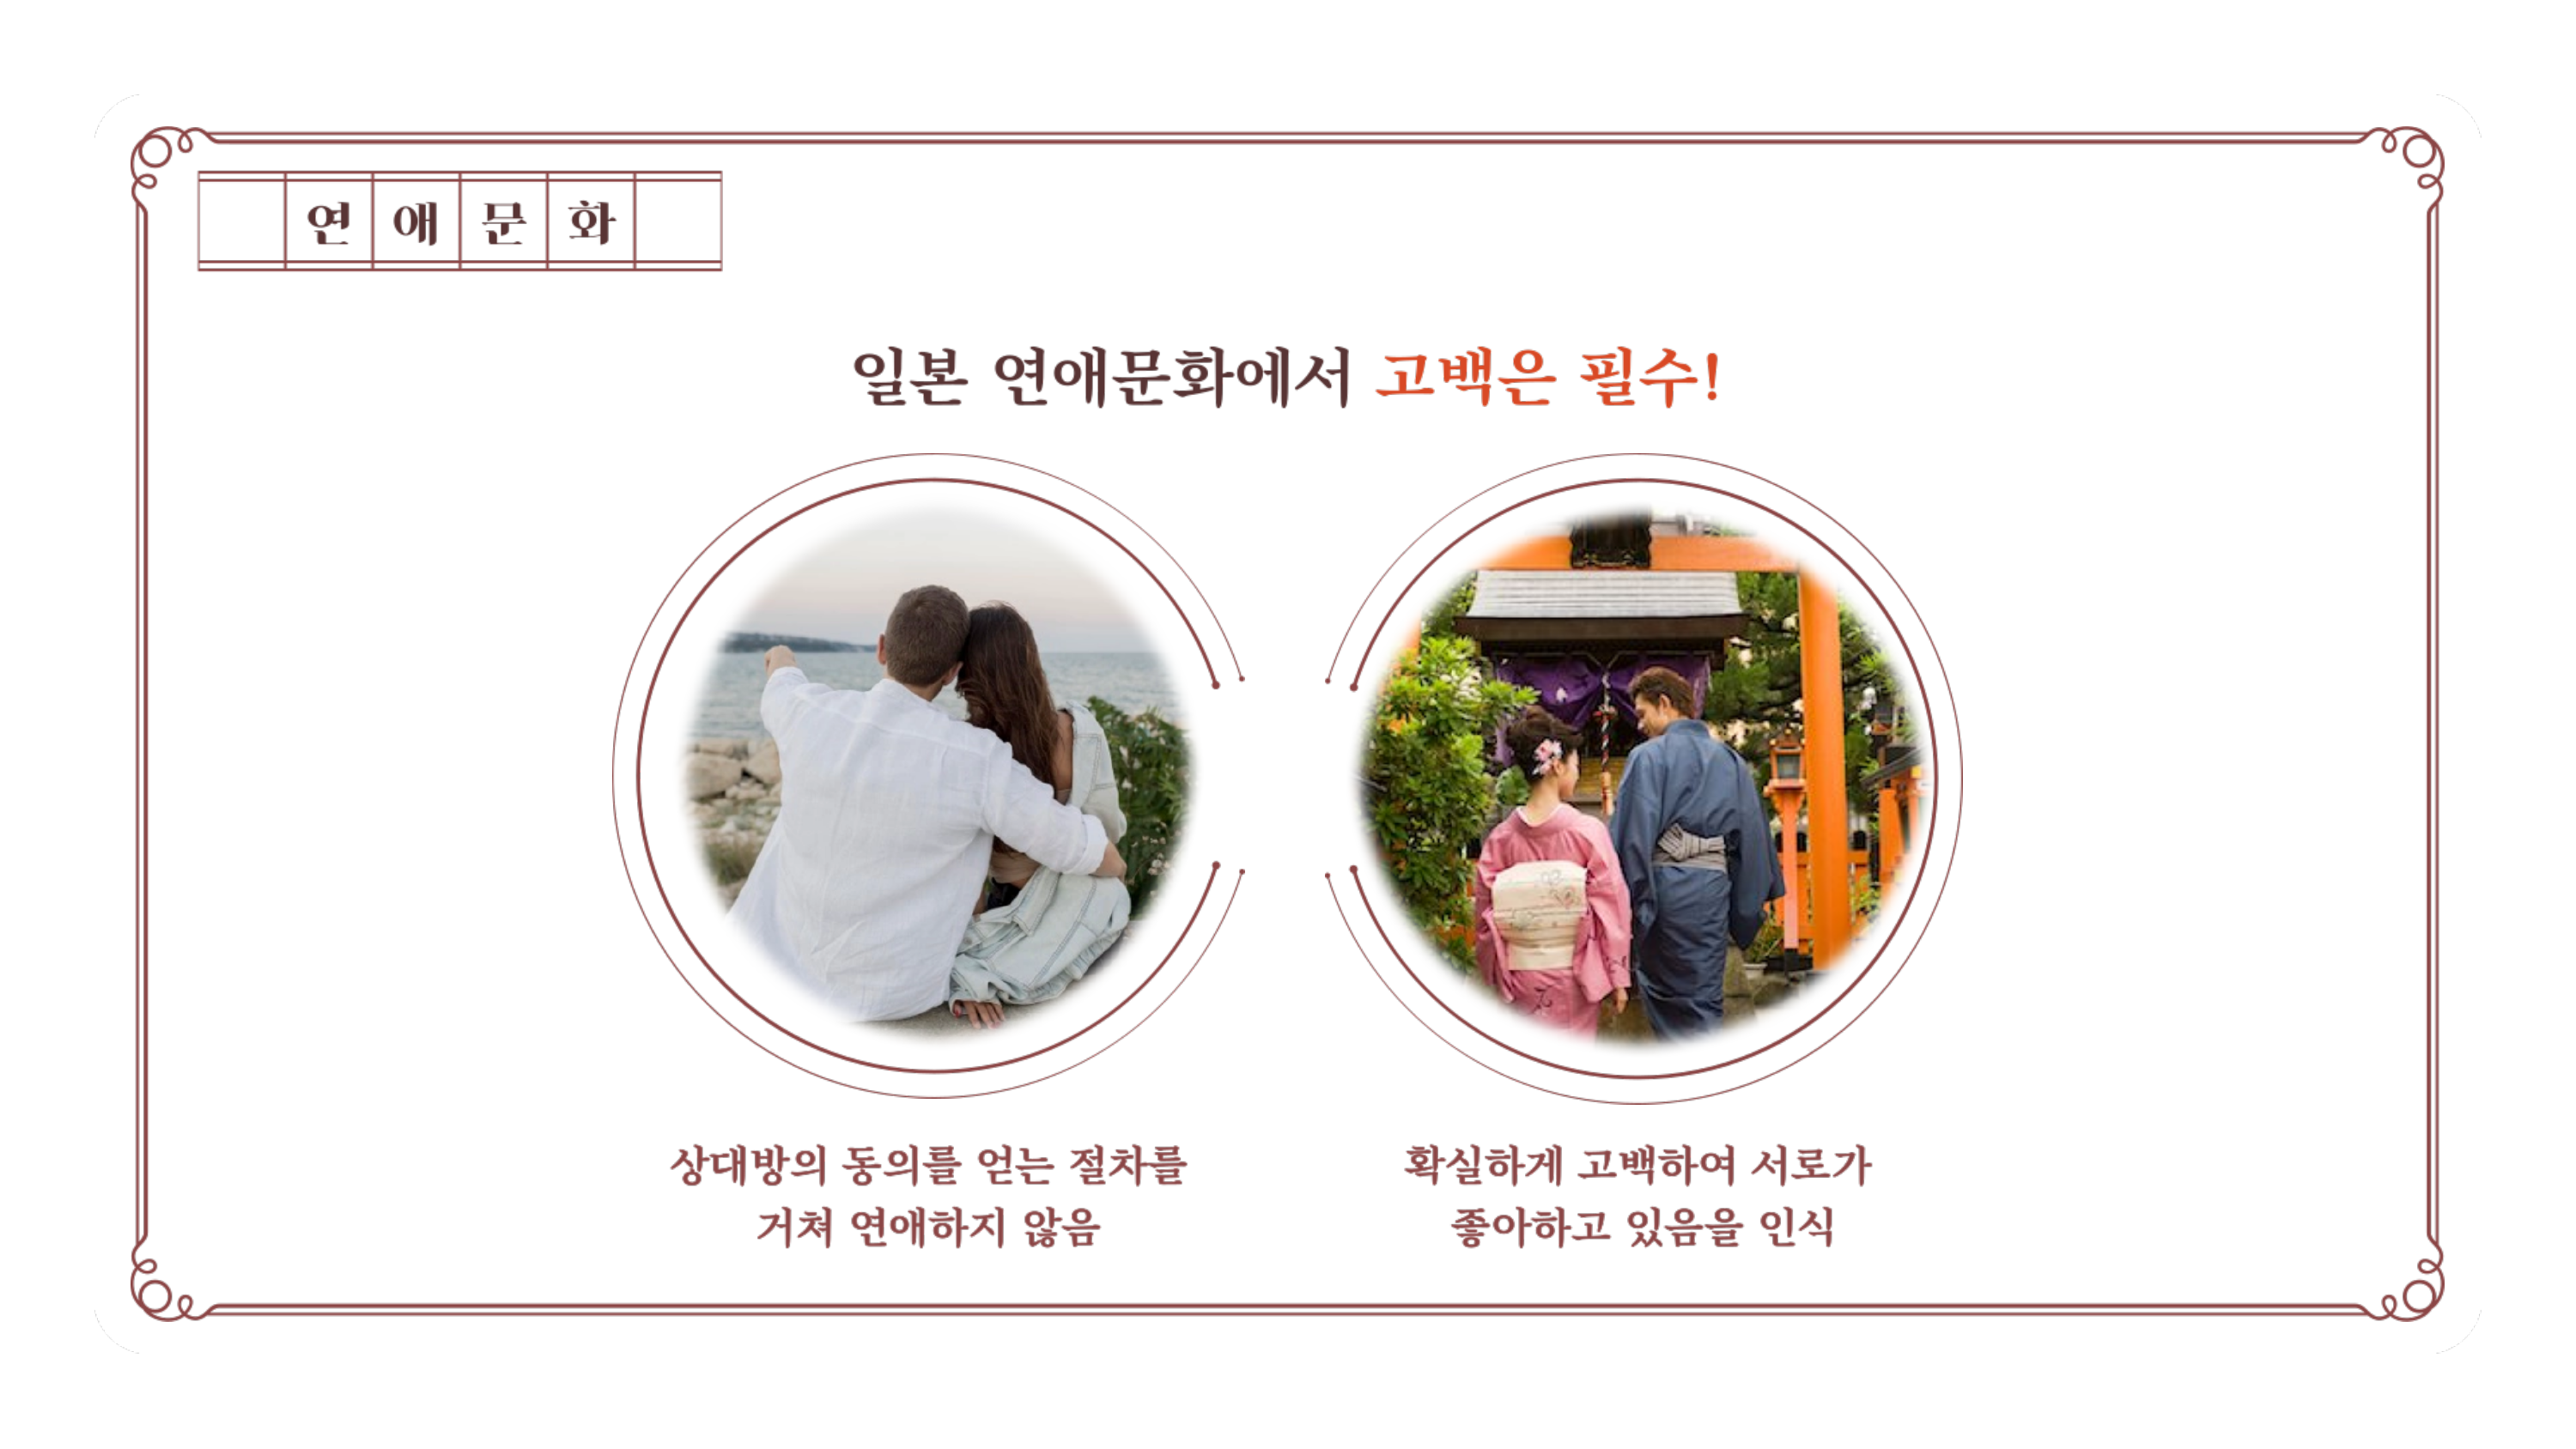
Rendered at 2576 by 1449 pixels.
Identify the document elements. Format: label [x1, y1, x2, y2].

picture [671, 492, 1206, 1052]
picture [661, 1126, 1209, 1277]
text_box [93, 93, 2482, 1355]
text_box [1324, 453, 1964, 1105]
picture [0, 124, 982, 318]
picture [1376, 1126, 1905, 1277]
picture [1346, 500, 1935, 1058]
text_box [612, 453, 1245, 1099]
picture [477, 320, 1765, 444]
